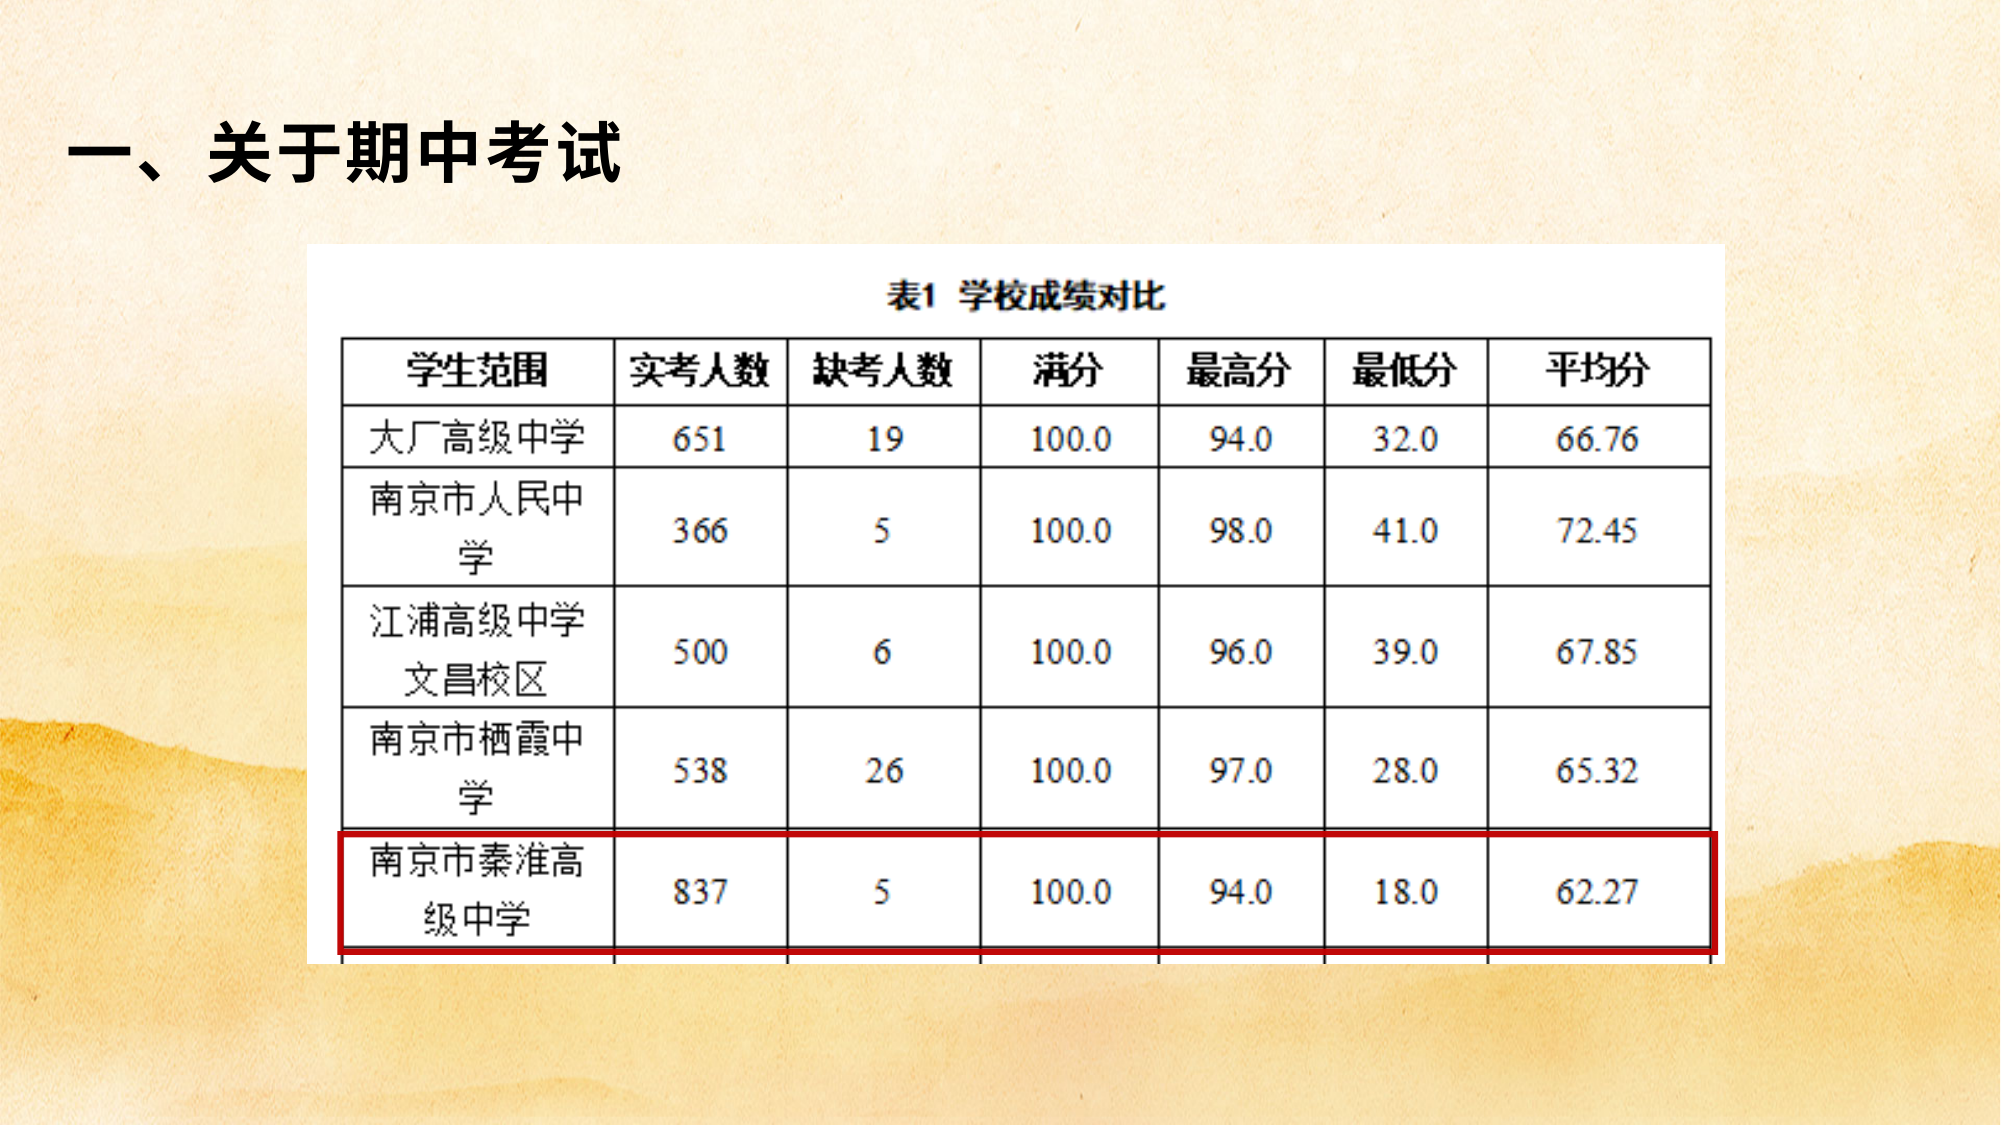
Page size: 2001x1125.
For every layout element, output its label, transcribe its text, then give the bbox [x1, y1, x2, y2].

subtitle 一、关于期中考试 [51, 79, 1852, 215]
picture [0, 0, 2001, 1125]
